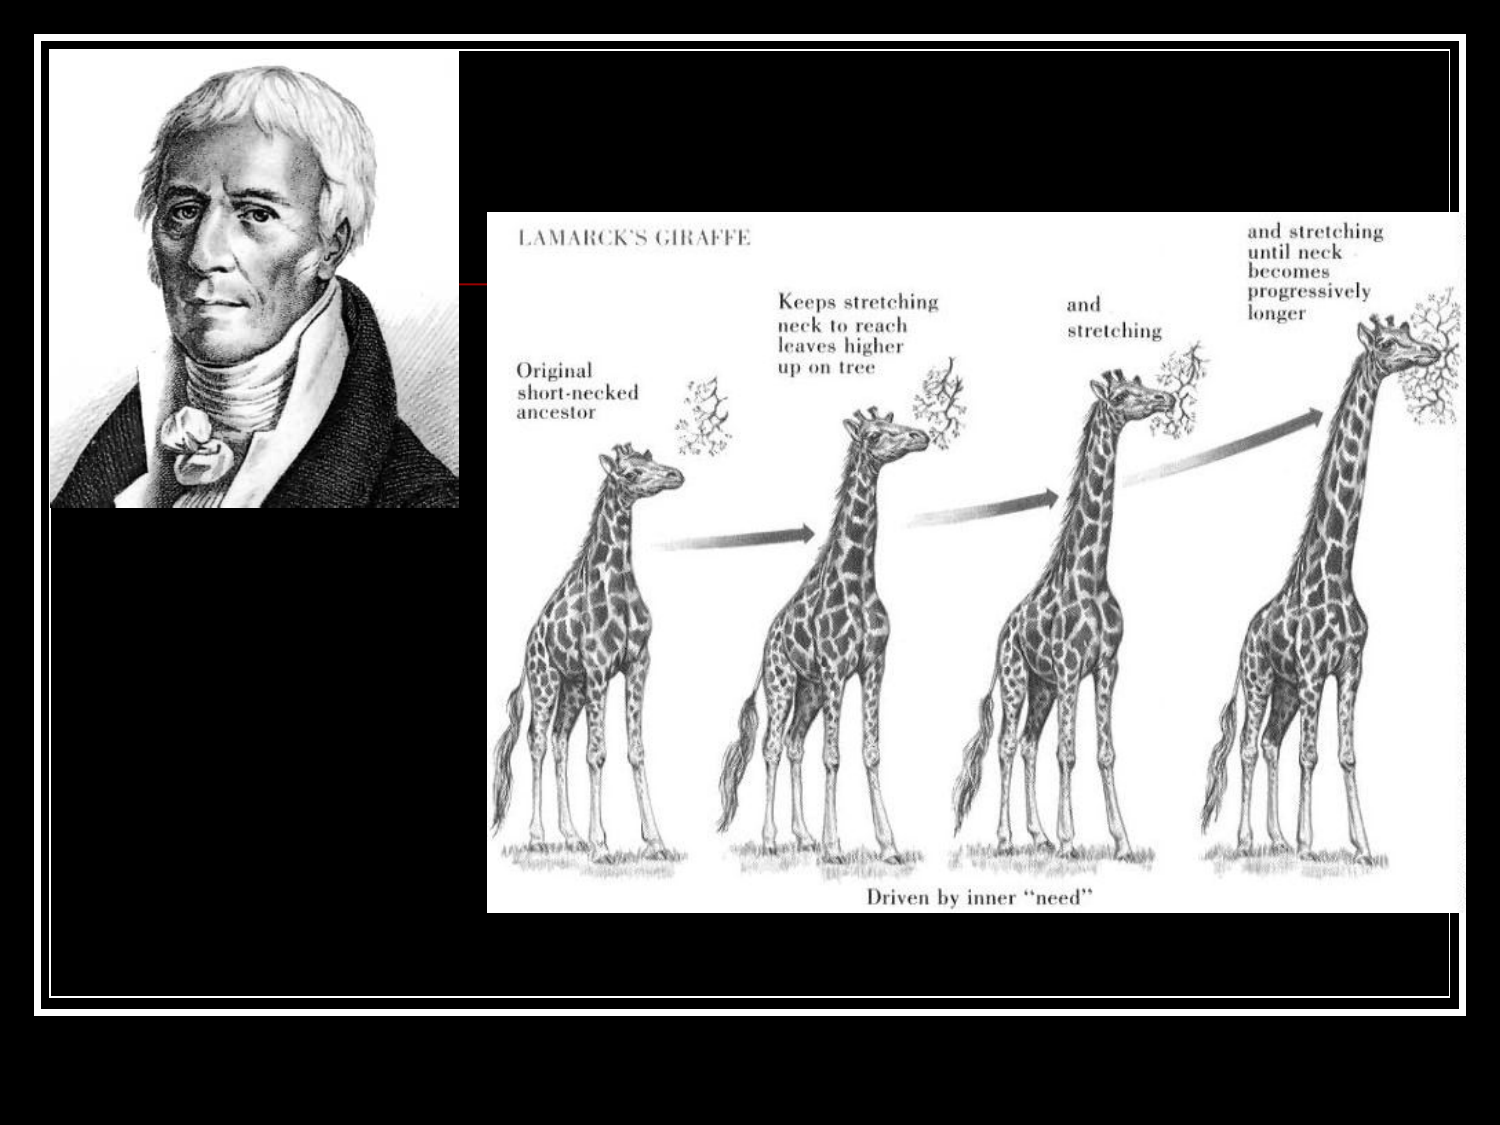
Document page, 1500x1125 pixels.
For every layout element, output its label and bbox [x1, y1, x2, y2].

picture [487, 212, 1467, 913]
picture [49, 49, 459, 508]
